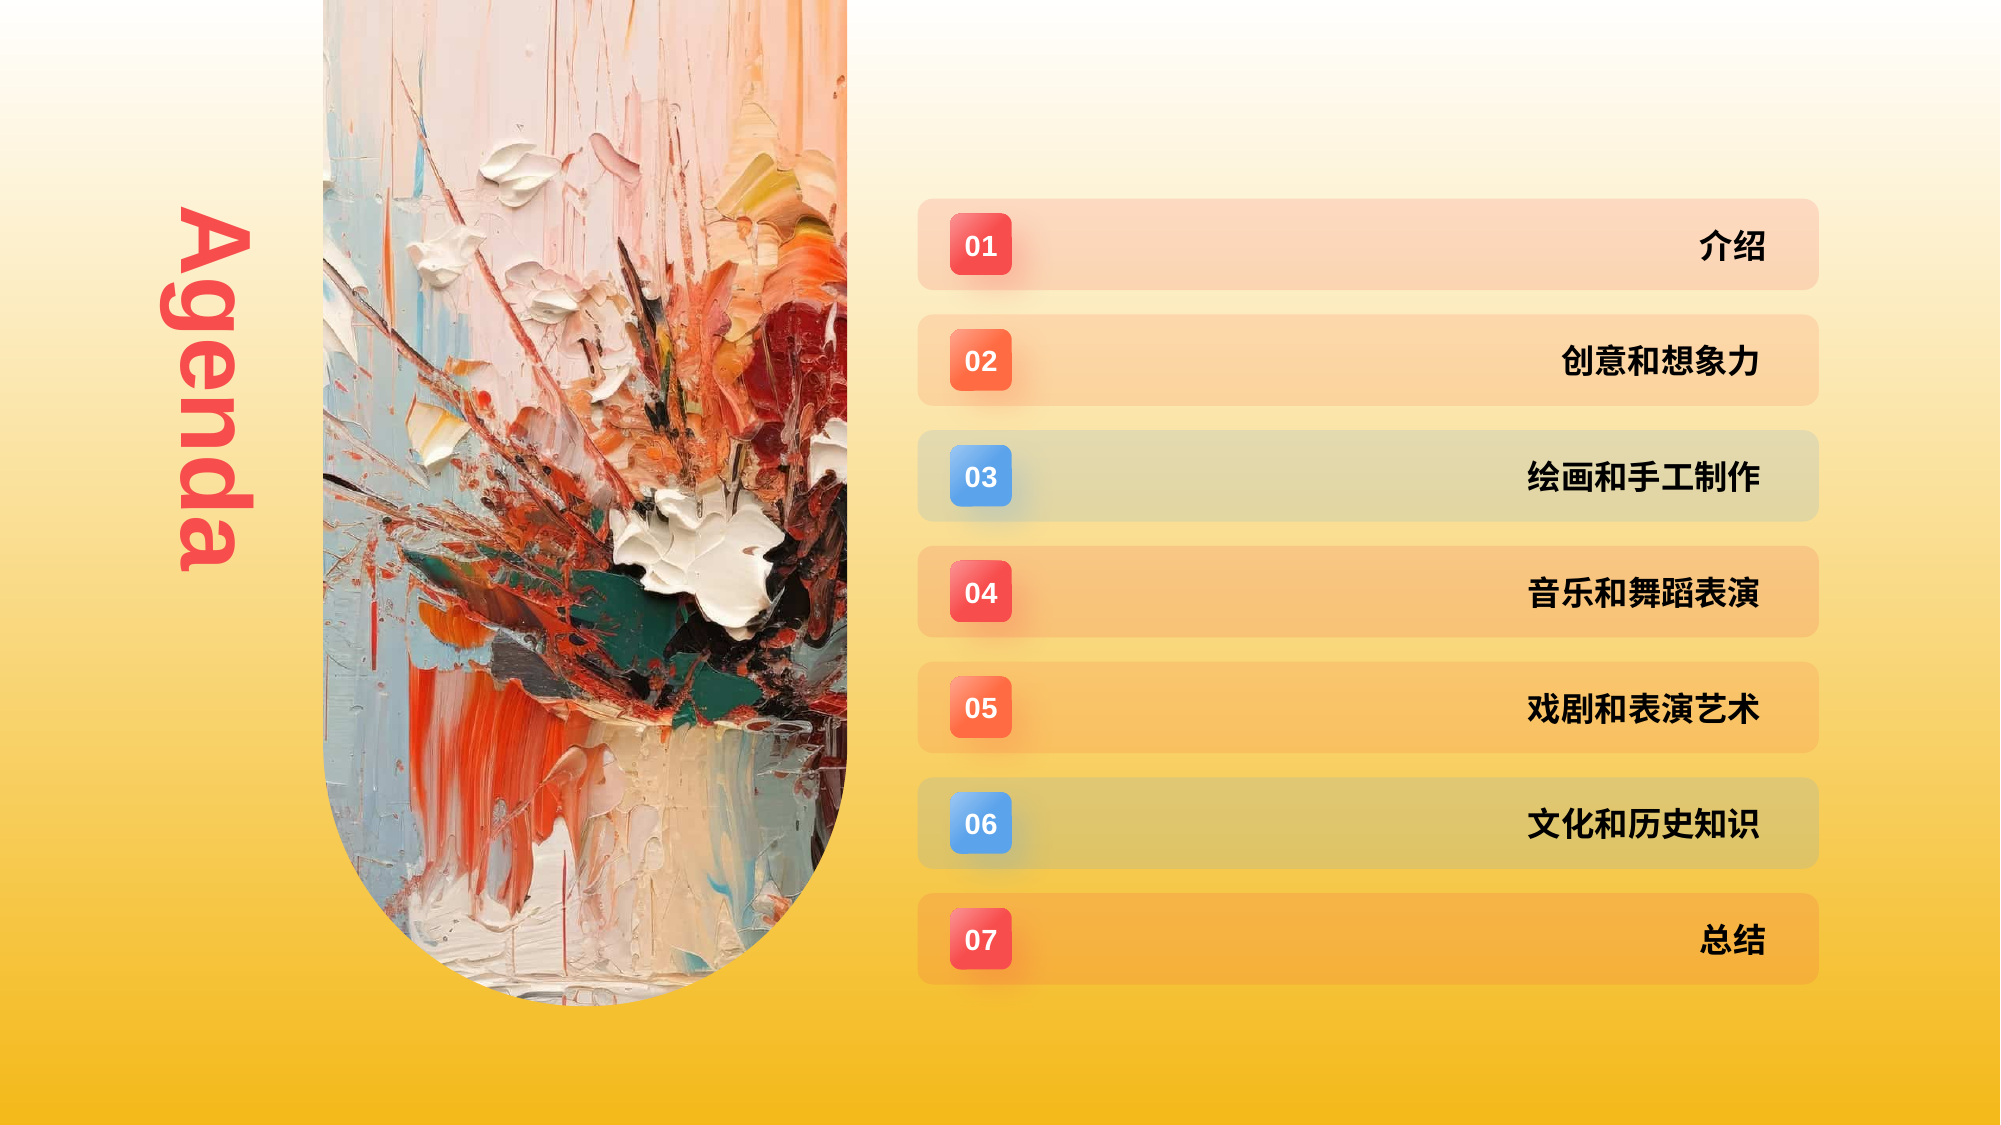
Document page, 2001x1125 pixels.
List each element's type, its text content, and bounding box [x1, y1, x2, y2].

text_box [917, 777, 1819, 869]
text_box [917, 314, 1819, 406]
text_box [917, 893, 1819, 985]
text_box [917, 198, 1819, 290]
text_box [917, 661, 1819, 753]
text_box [917, 430, 1819, 522]
text_box [322, 0, 849, 1008]
text_box Agen da [153, 188, 307, 591]
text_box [917, 545, 1819, 638]
